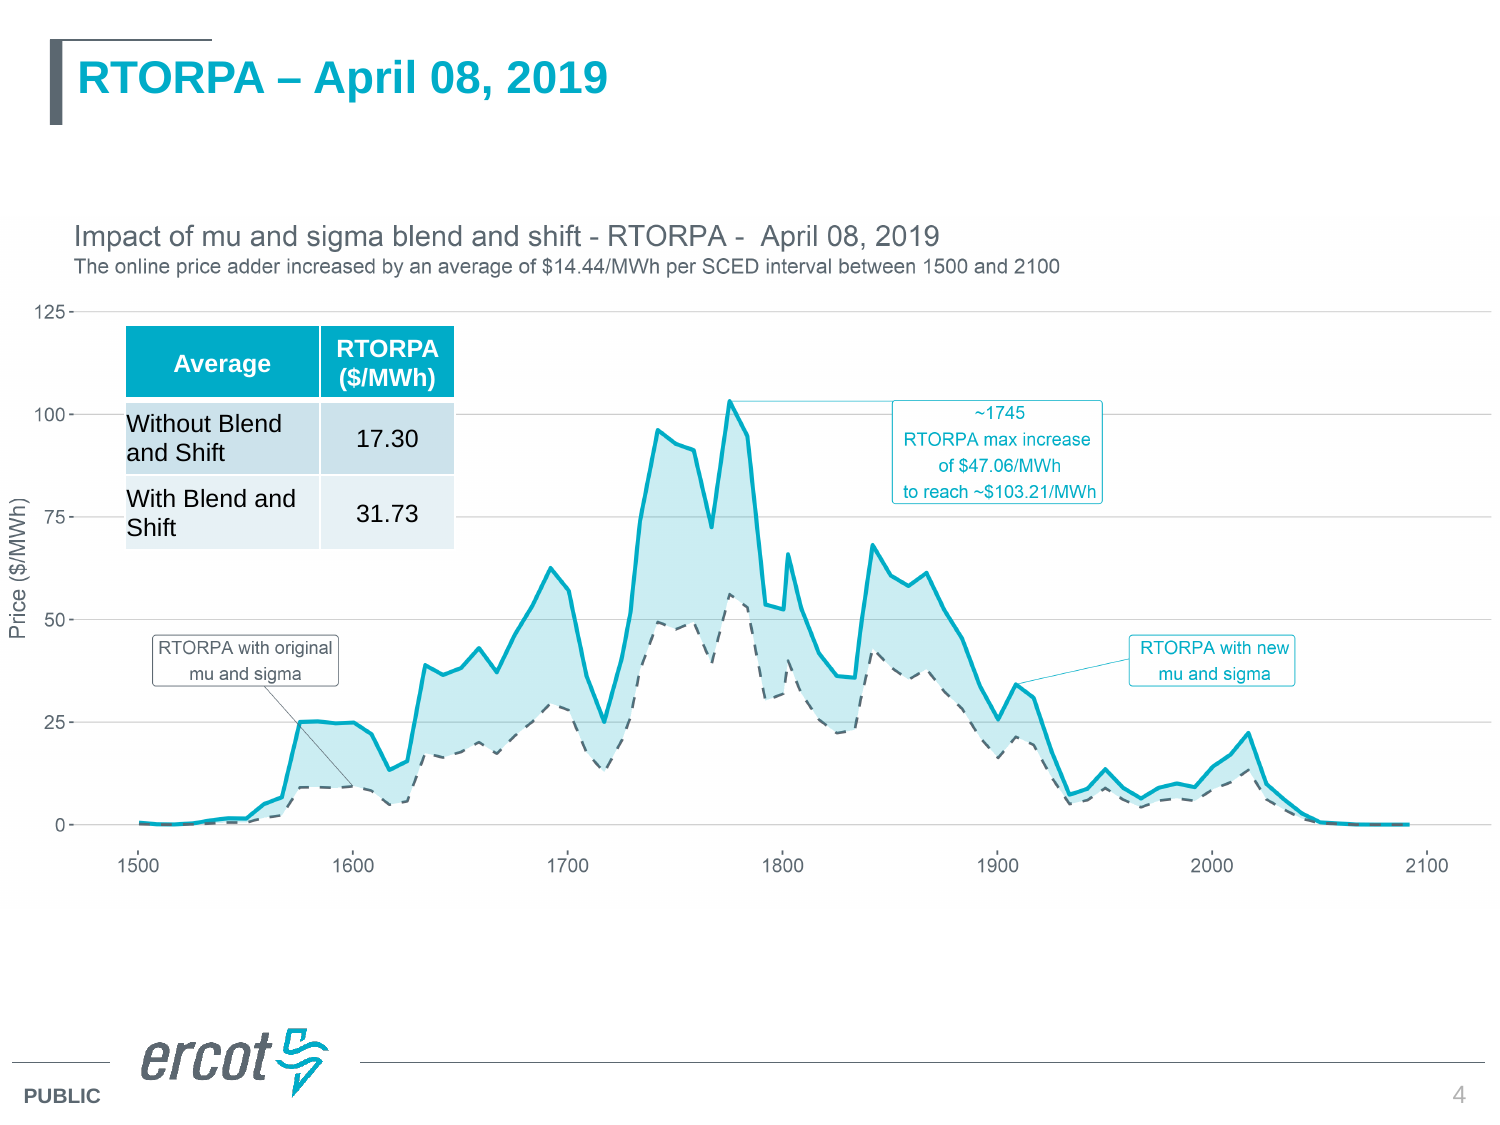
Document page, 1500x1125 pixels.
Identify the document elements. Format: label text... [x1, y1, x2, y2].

picture [0, 216, 1500, 909]
picture [137, 1024, 332, 1100]
slide_number 4 [1437, 1076, 1475, 1112]
title RTORPA – April 08, 2019 [62, 39, 1450, 214]
